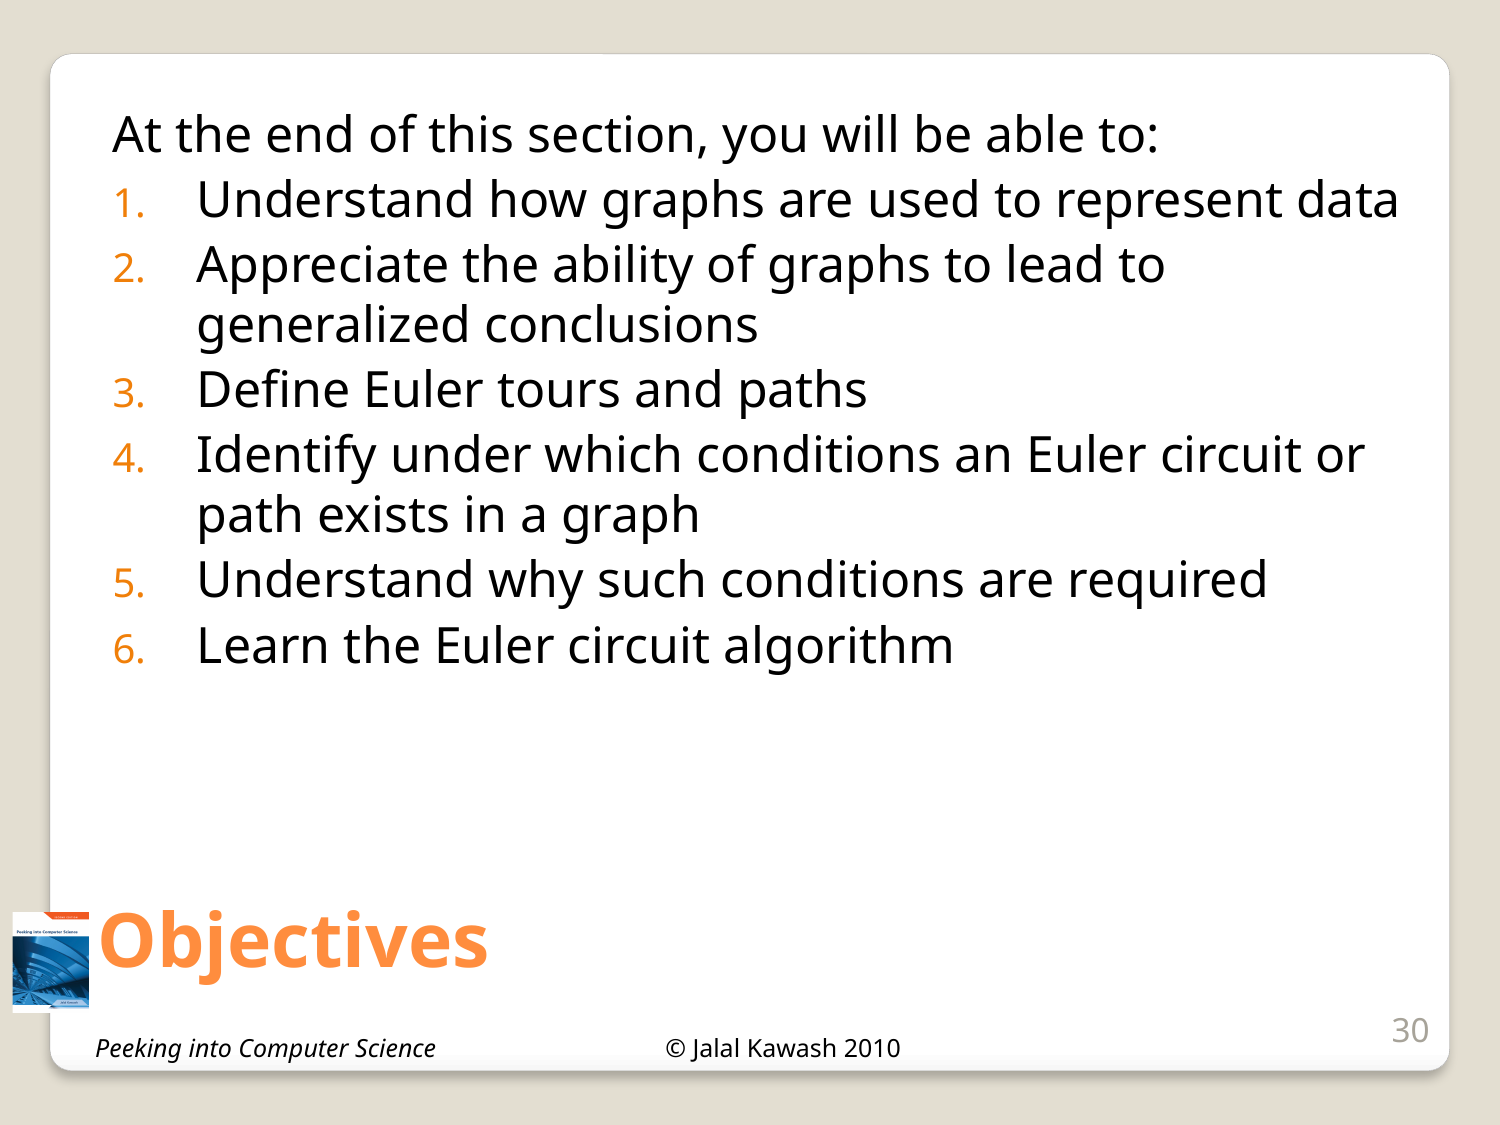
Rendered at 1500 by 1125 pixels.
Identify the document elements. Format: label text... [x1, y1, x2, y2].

picture [12, 912, 89, 1013]
slide_number 30 [1369, 1002, 1445, 1063]
title Objectives [82, 817, 1425, 991]
list At the end of this section, you will be able to: Understand how graphs are used to represent data Appreciate the ability of graphs to lead to generalized conclusions Define Euler tours and paths Identify under which conditions an Euler circuit or path exists in a graph Understand why such conditions are required Learn the Euler circuit algorithm [82, 86, 1426, 775]
